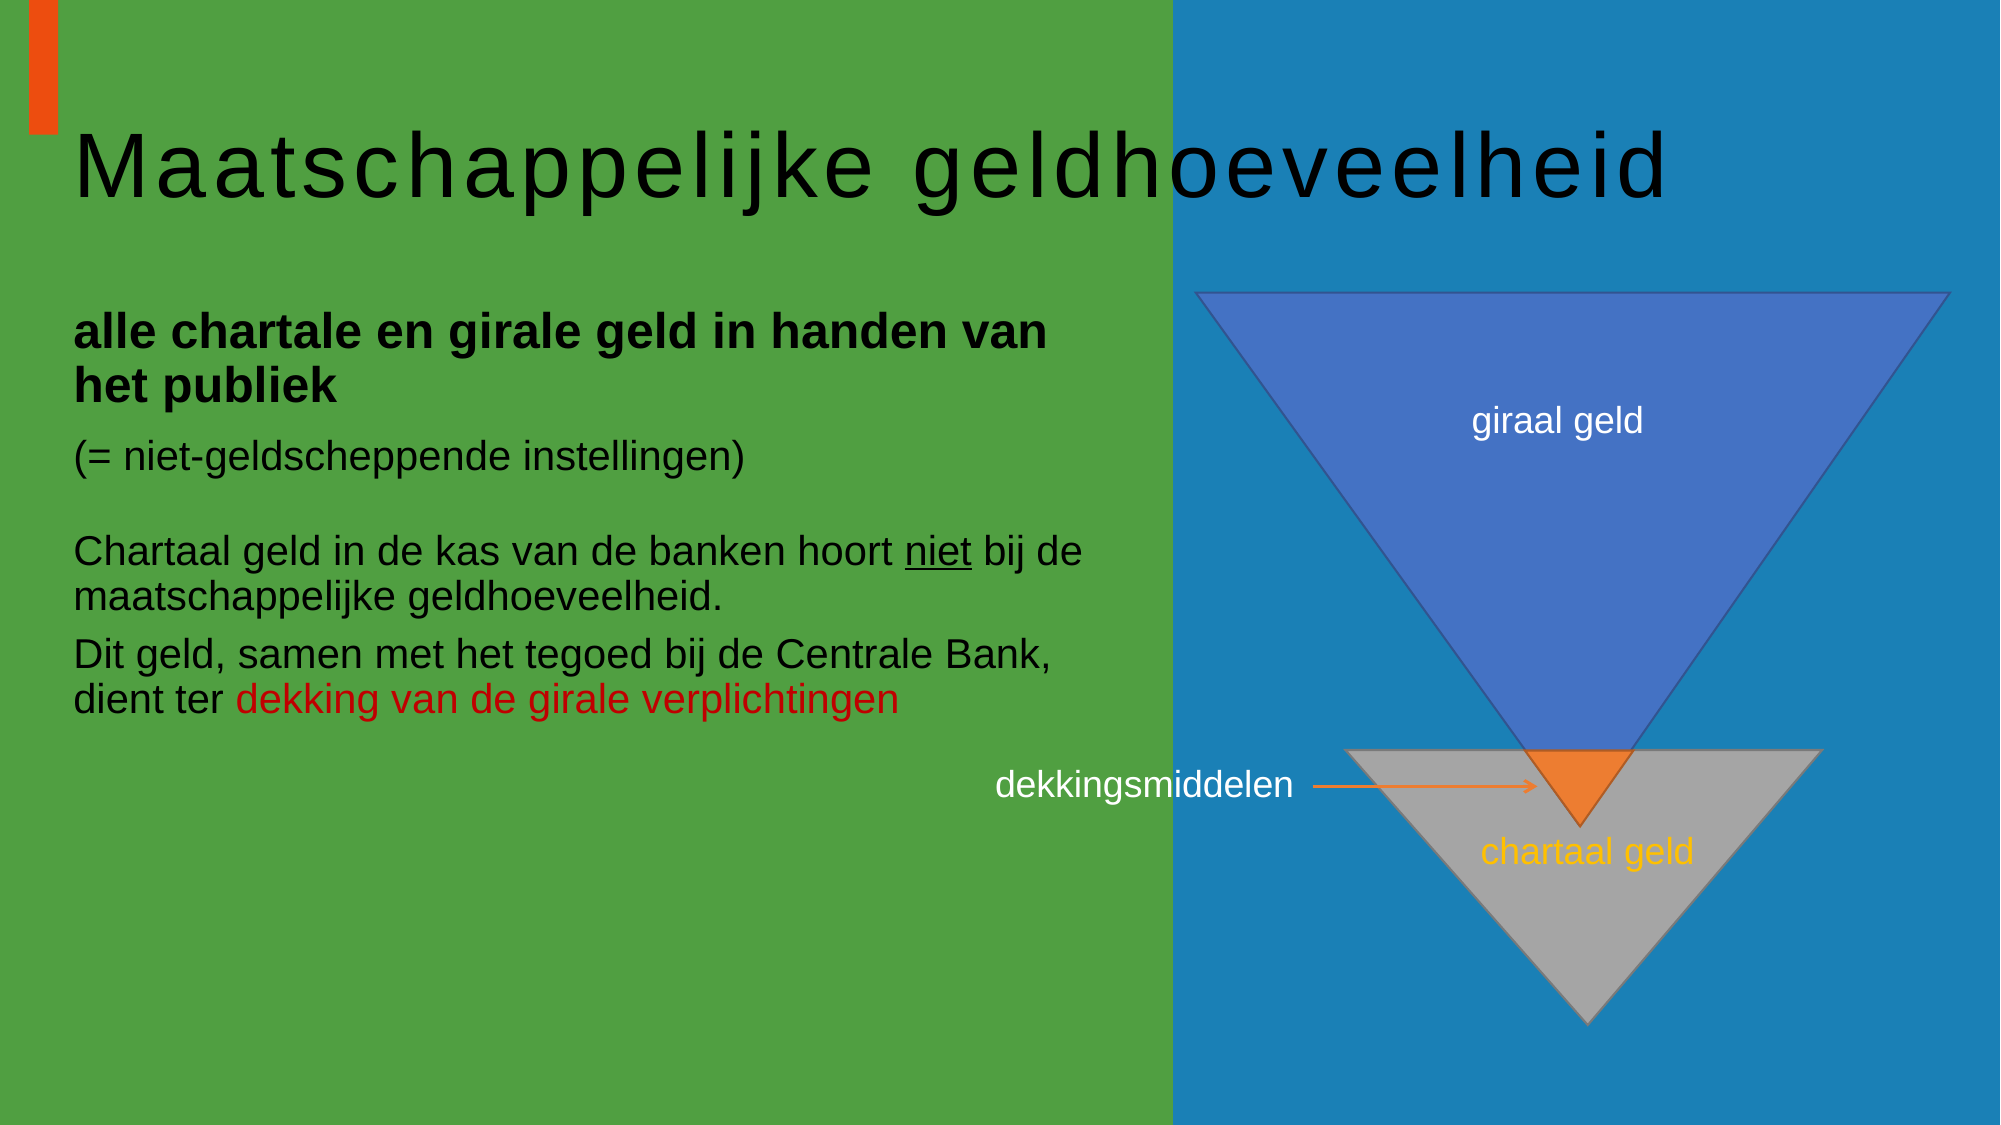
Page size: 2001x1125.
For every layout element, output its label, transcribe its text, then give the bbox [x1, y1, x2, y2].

list alle chartale en girale geld in handen van het publiek (= niet-geldscheppende instellingen) Chartaal geld in de kas van de banken hoort niet bij de maatschappelijke geldhoeveelheid. Dit geld, samen met het tegoed bij de Centrale Bank, dient ter dekking van de girale verplichtingen [58, 298, 1128, 1012]
text_box giraal geld [1456, 388, 1659, 449]
text_box [1343, 748, 1825, 1027]
text_box chartaal geld [1465, 820, 1710, 880]
text_box dekkingsmiddelen [980, 752, 1309, 813]
text_box [1522, 749, 1636, 820]
text_box [1193, 291, 1952, 749]
title Maatschappelijke geldhoeveelheid [58, 58, 1950, 277]
